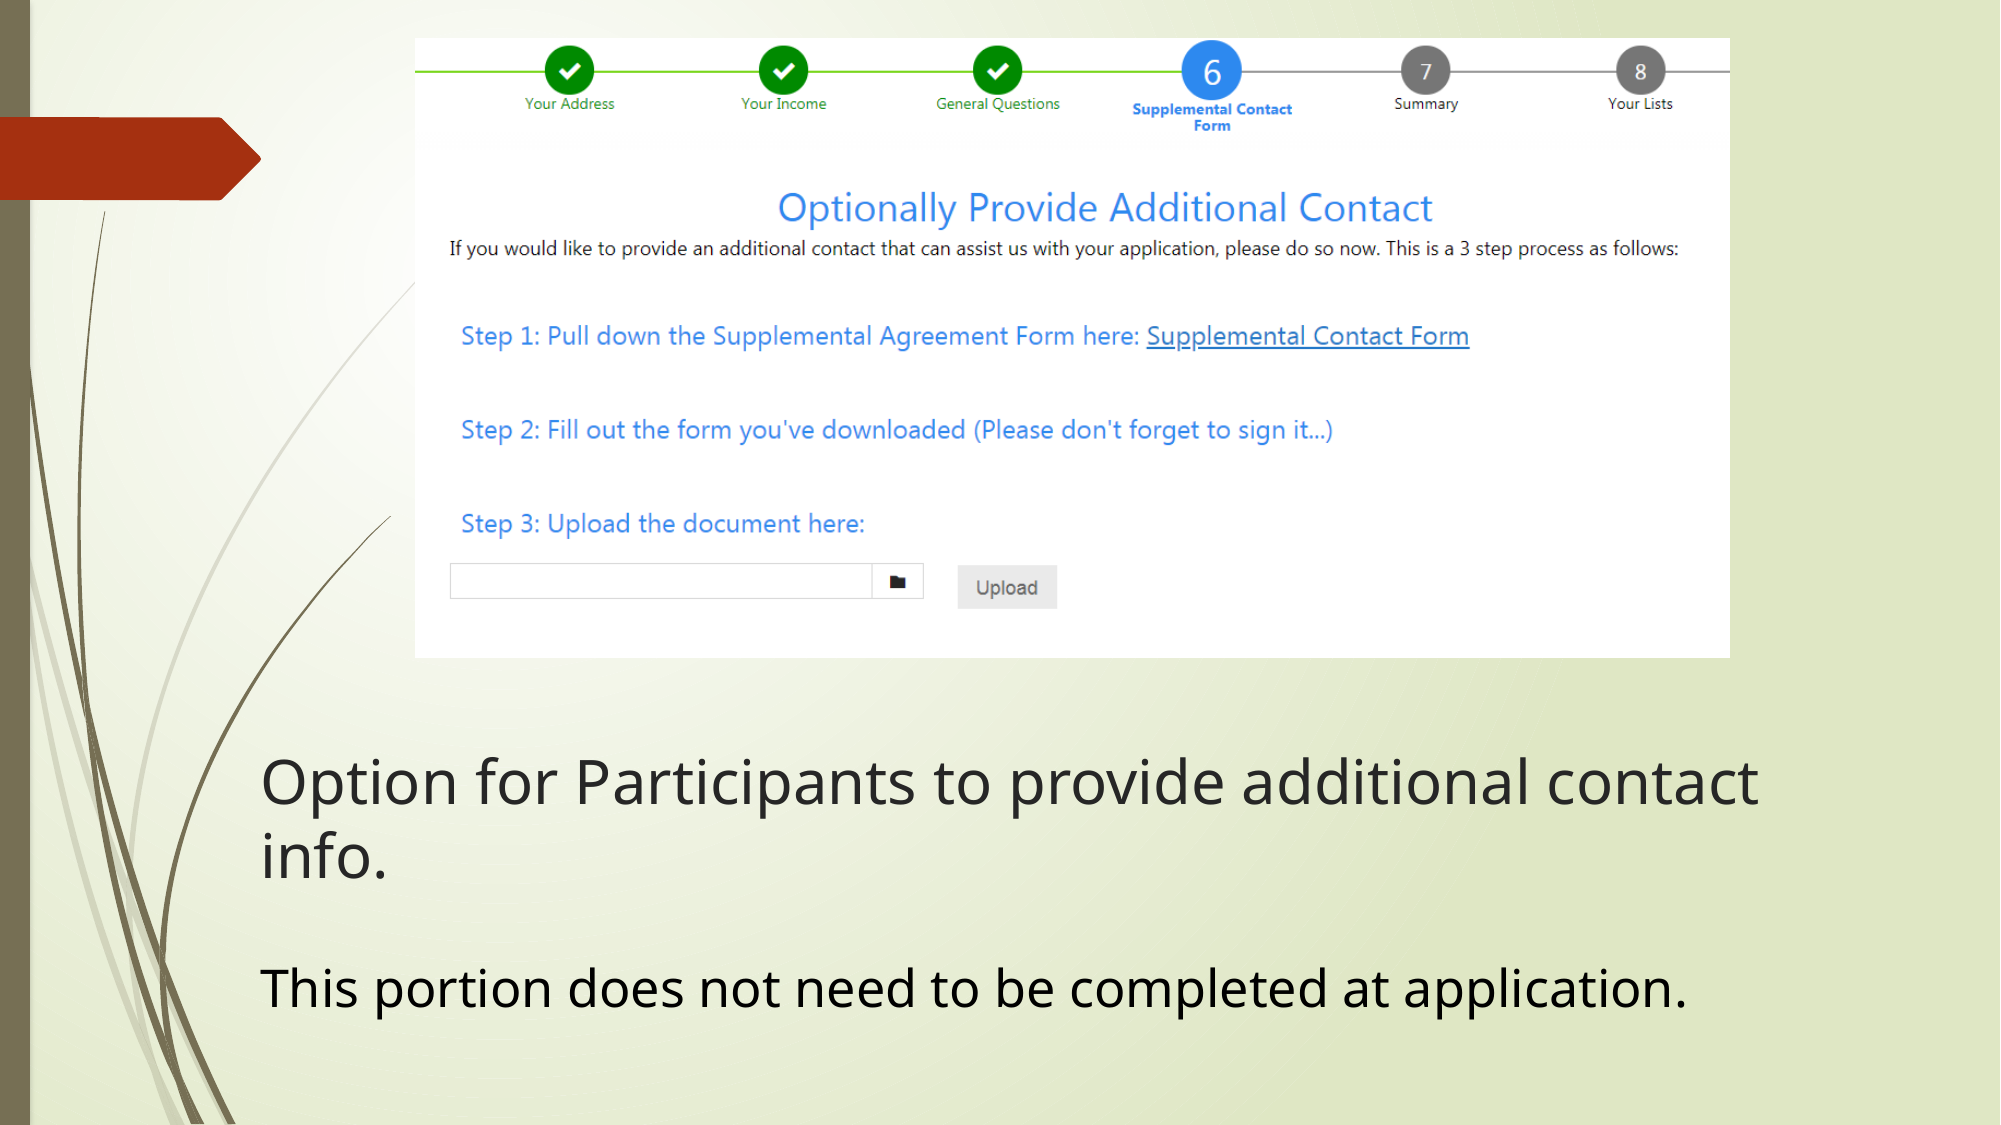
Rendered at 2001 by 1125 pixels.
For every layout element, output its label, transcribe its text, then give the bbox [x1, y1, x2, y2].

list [415, 38, 1730, 659]
title Option for Participants to provide additional contact info. [245, 736, 1888, 900]
text_box This portion does not need to be completed at application. [245, 947, 1868, 1025]
